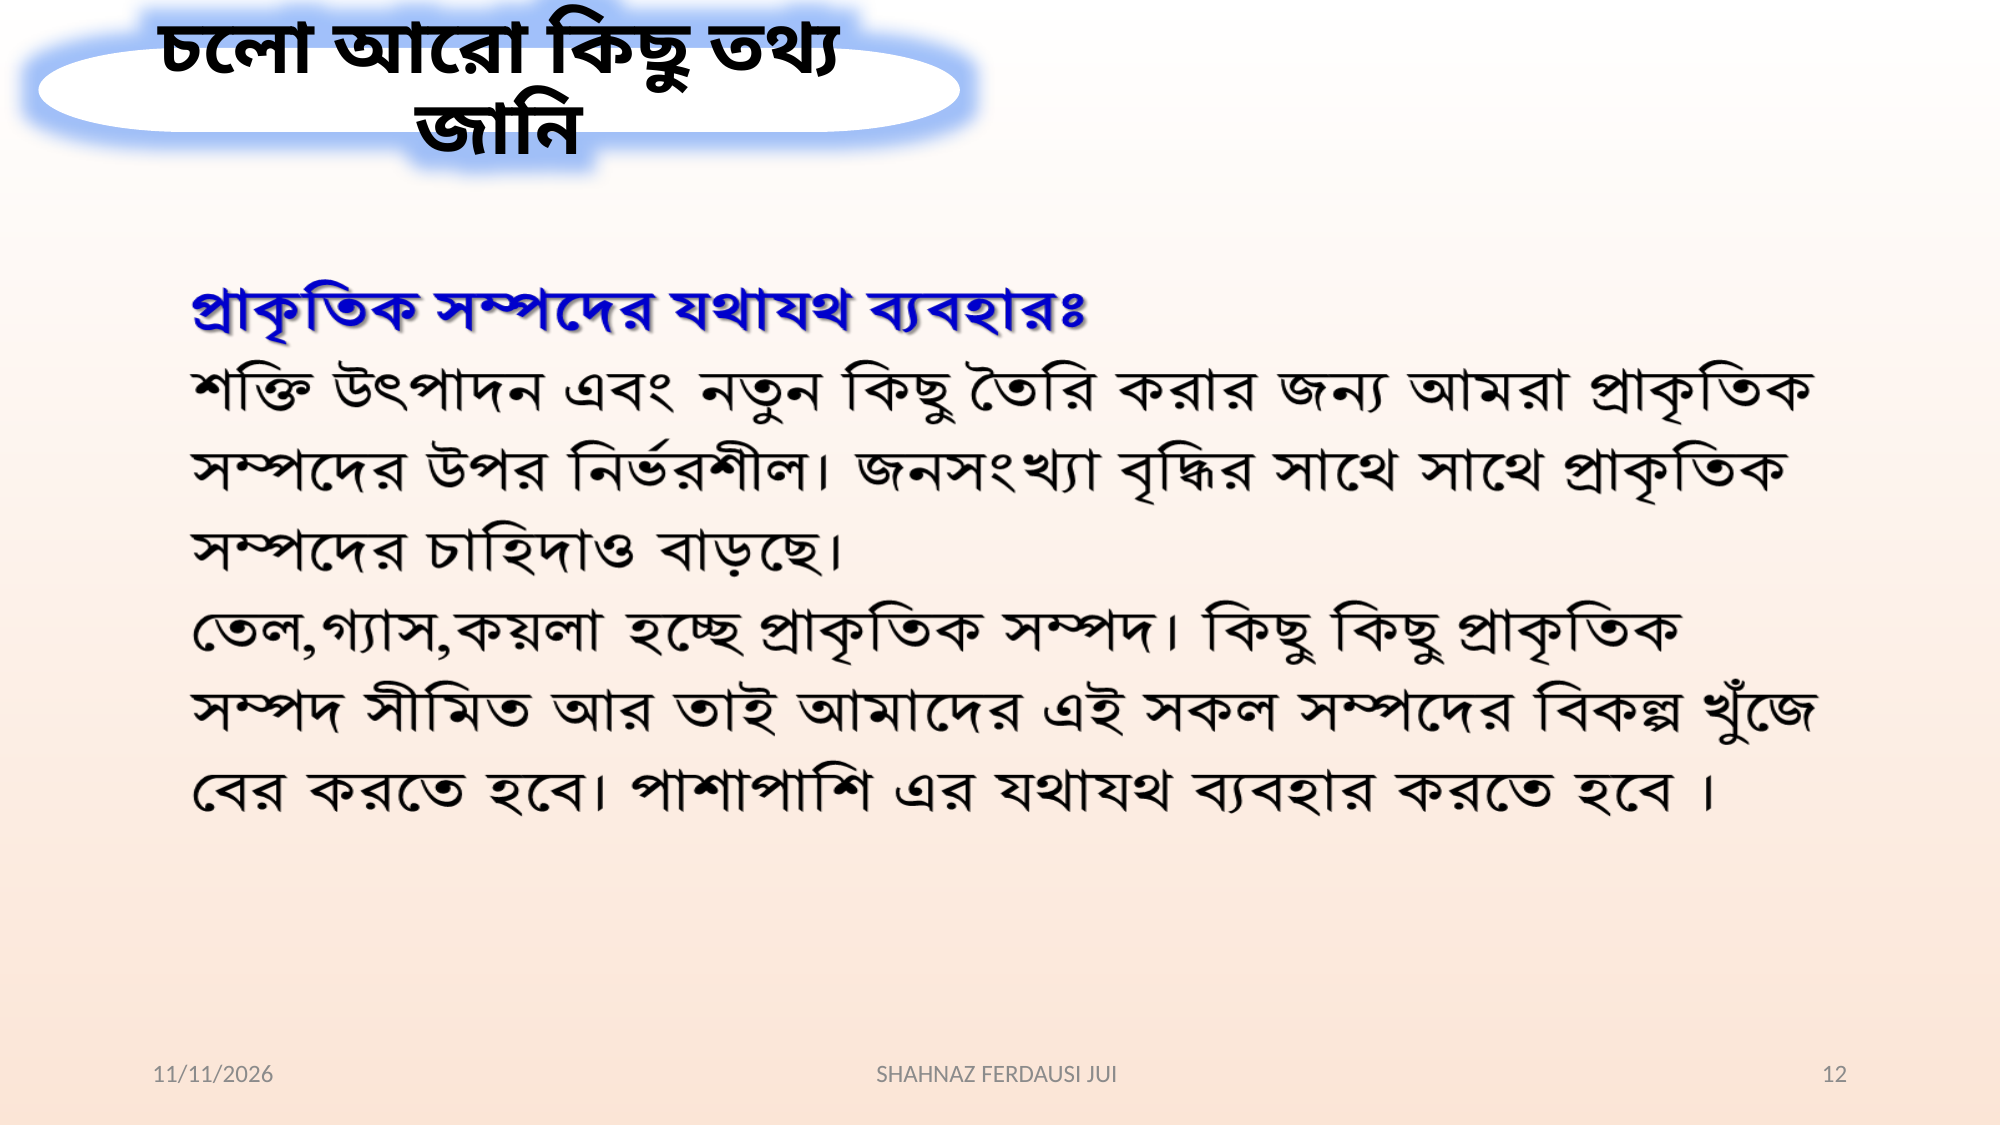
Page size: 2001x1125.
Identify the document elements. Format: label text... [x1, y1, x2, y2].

slide_number 12 [1412, 1042, 1863, 1103]
picture [137, 251, 1887, 874]
footer SHAHNAZ FERDAUSI JUI [662, 1042, 1338, 1103]
text_box চলো আরো কিছু তথ্য জানি [38, 47, 960, 132]
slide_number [137, 1042, 588, 1103]
